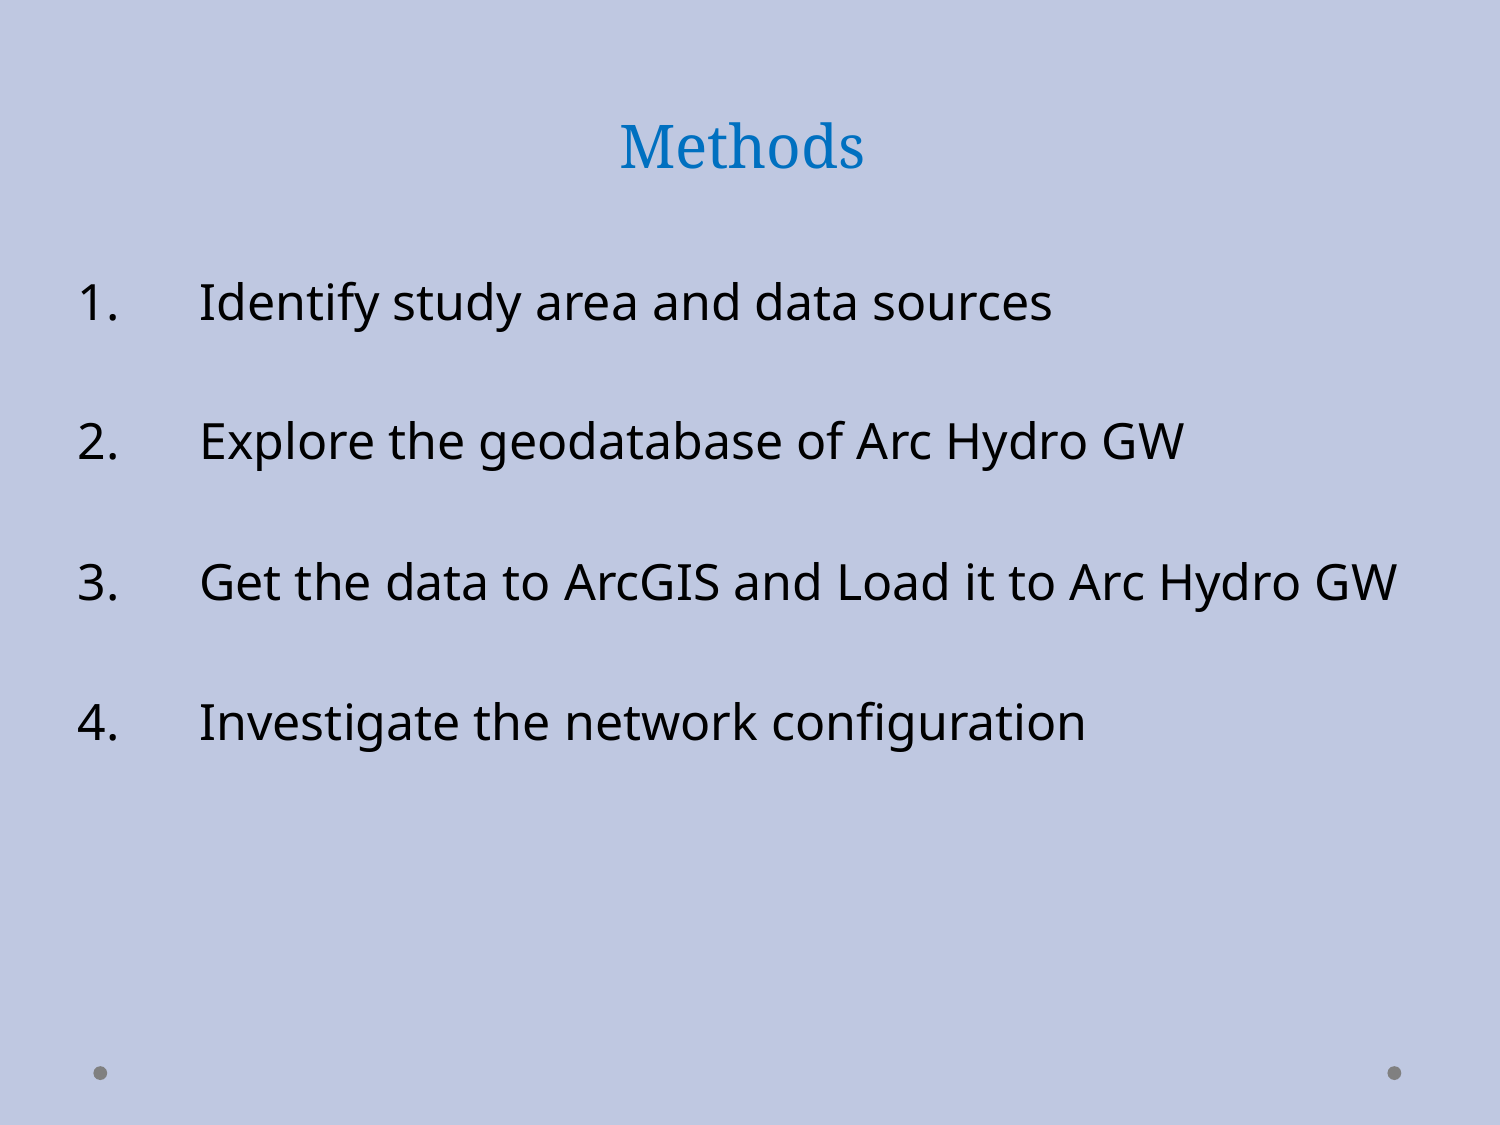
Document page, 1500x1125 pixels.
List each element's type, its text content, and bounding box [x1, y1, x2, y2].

subtitle Identify study area and data sources Explore the geodatabase of Arc Hydro GW Get the data to ArcGIS and Load it to Arc Hydro GW Investigate the network configuration [62, 262, 1463, 963]
title Methods [375, 99, 1125, 188]
